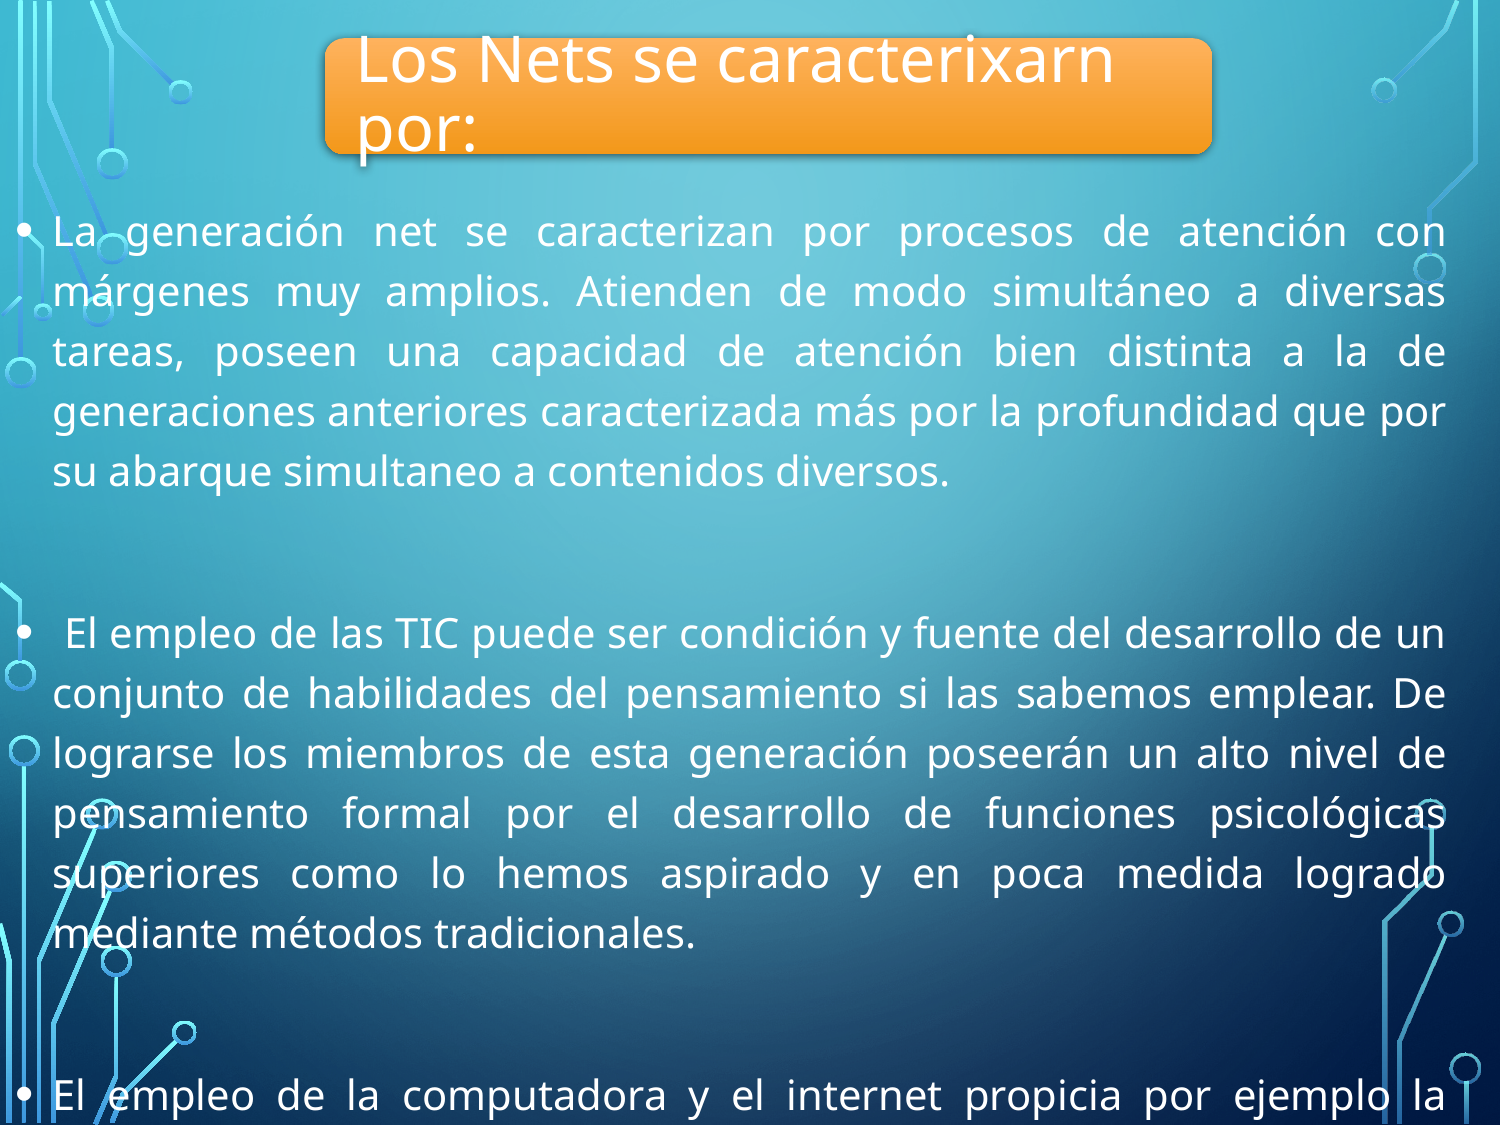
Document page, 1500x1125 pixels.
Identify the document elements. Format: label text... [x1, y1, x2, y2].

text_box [324, 37, 1213, 156]
list La generación net se caracterizan por procesos de atención con márgenes muy amplios. Atienden de modo simultáneo a diversas tareas, poseen una capacidad de atención bien distinta a la de generaciones anteriores caracterizada más por la profundidad que por su abarque simultaneo a contenidos diversos. El empleo de las TIC puede ser condición y fuente del desarrollo de un conjunto de habilidades del pensamiento si las sabemos emplear. De lograrse los miembros de esta generación poseerán un alto nivel de pensamiento formal por el desarrollo de funciones psicológicas superiores como lo hemos aspirado y en poca medida logrado mediante métodos tradicionales. El empleo de la computadora y el internet propicia por ejemplo la actividad independiente, la observación, la exploración y la búsqueda, la comparación, la selección, el ordenamiento y la clasificación. [0, 187, 1463, 1005]
